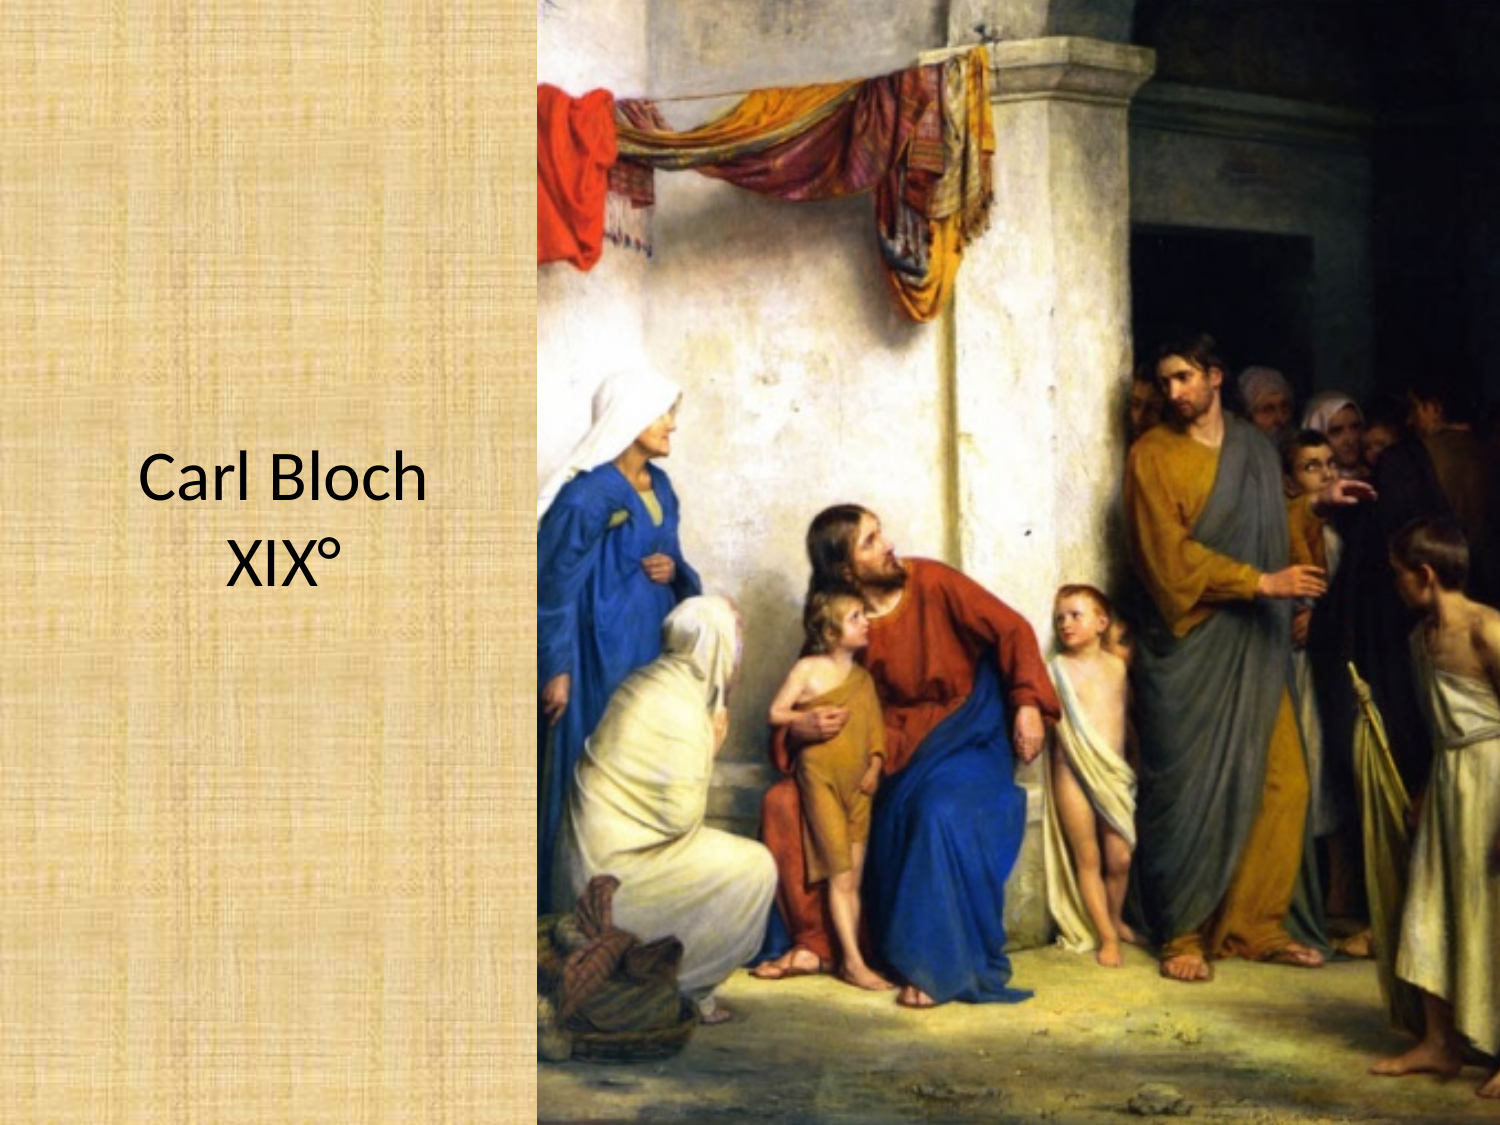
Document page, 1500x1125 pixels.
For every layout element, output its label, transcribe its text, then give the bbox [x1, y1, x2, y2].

title Carl Bloch XIX° [64, 420, 504, 609]
picture [0, 0, 537, 1125]
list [537, 0, 1500, 1125]
